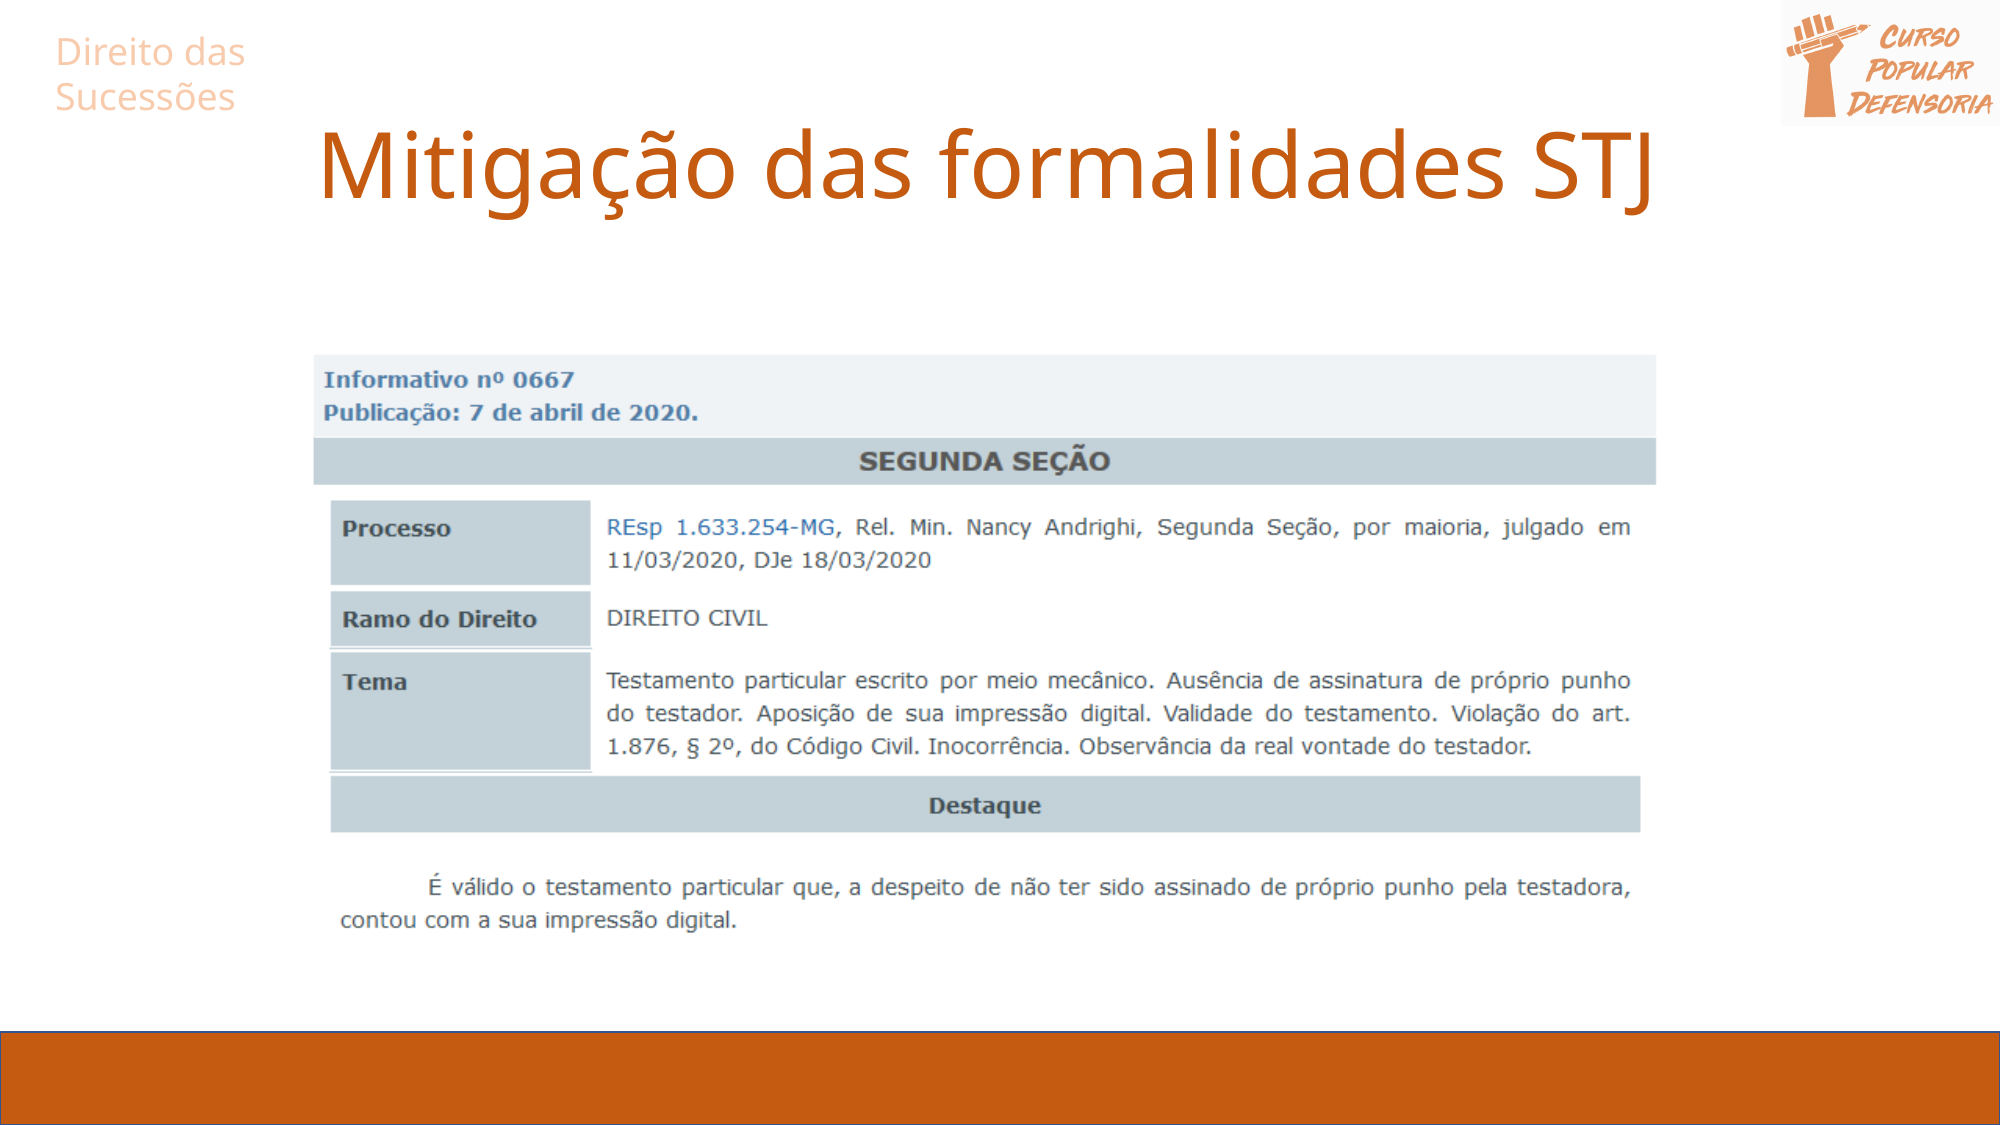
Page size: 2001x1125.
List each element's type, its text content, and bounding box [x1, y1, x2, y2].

picture [1781, 0, 2000, 126]
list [303, 352, 1696, 961]
text_box [0, 1031, 2000, 1125]
text_box Direito das Sucessões [40, 20, 380, 126]
title Mitigação das formalidades STJ [137, 59, 1863, 278]
